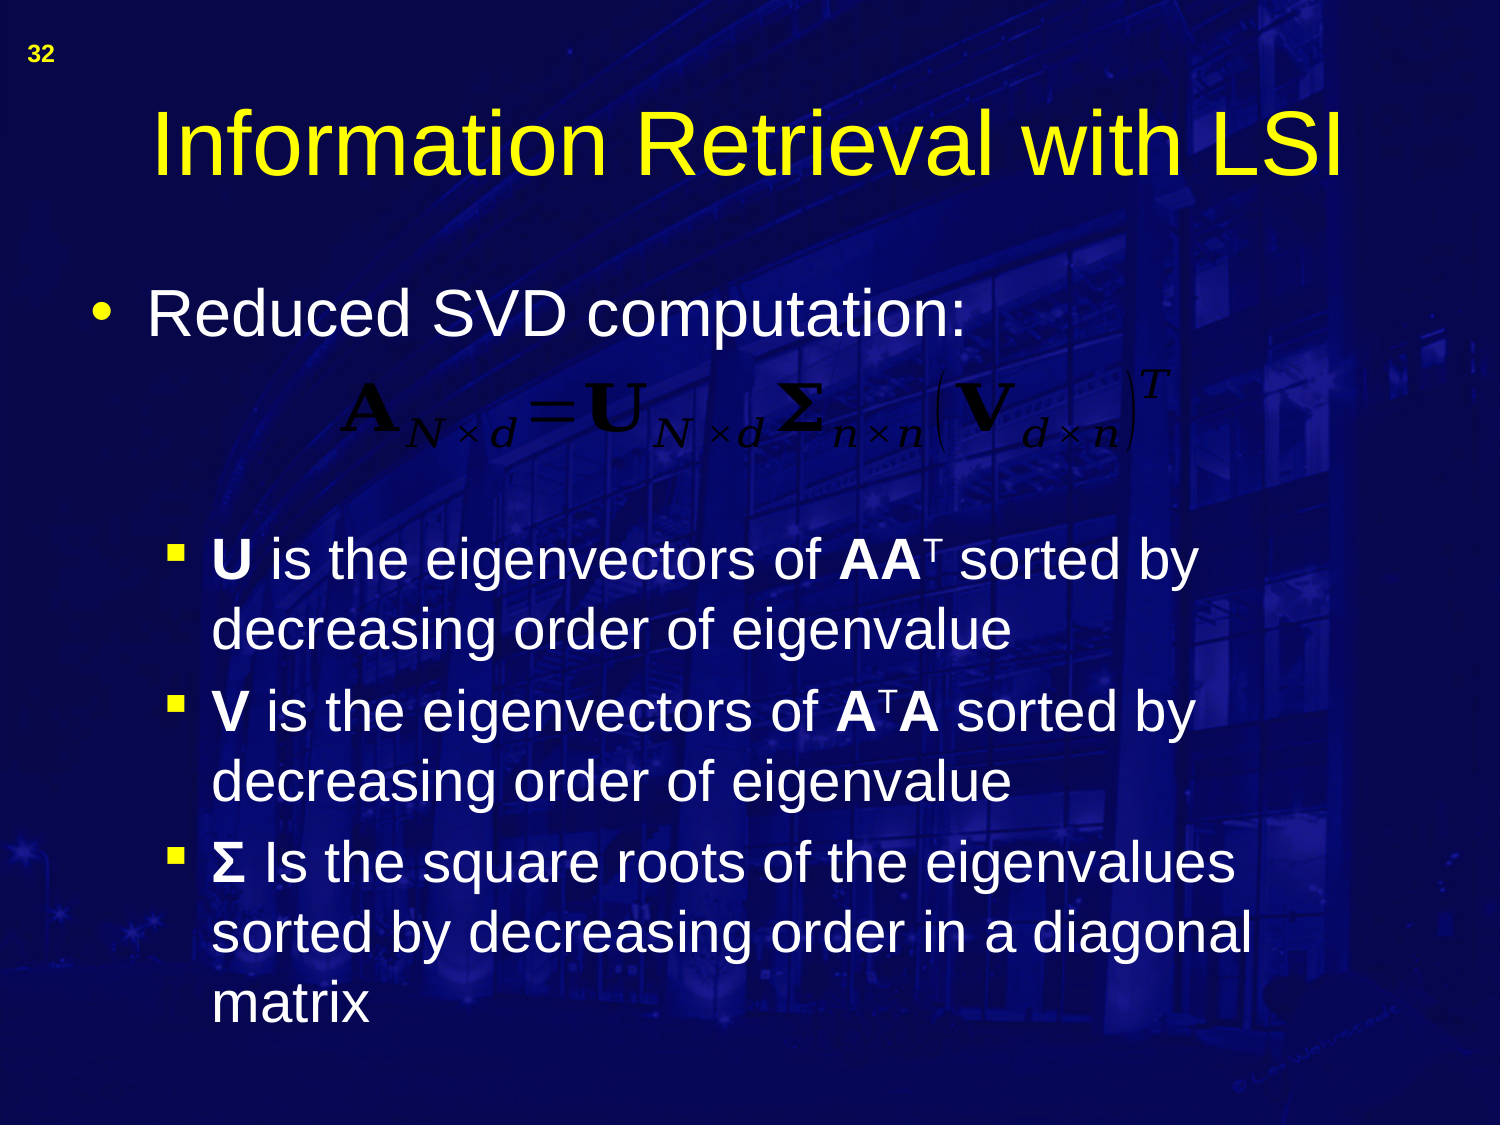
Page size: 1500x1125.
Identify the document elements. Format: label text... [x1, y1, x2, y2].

slide_number 32 [0, 0, 71, 76]
title Information Retrieval with LSI [74, 44, 1426, 233]
picture [0, 0, 1500, 1125]
list Reduced SVD computation: U is the eigenvectors of AAT sorted by decreasing order of eigenvalue V is the eigenvectors of ATA sorted by decreasing order of eigenvalue Σ Is the square roots of the eigenvalues sorted by decreasing order in a diagonal matrix [74, 262, 1426, 1107]
